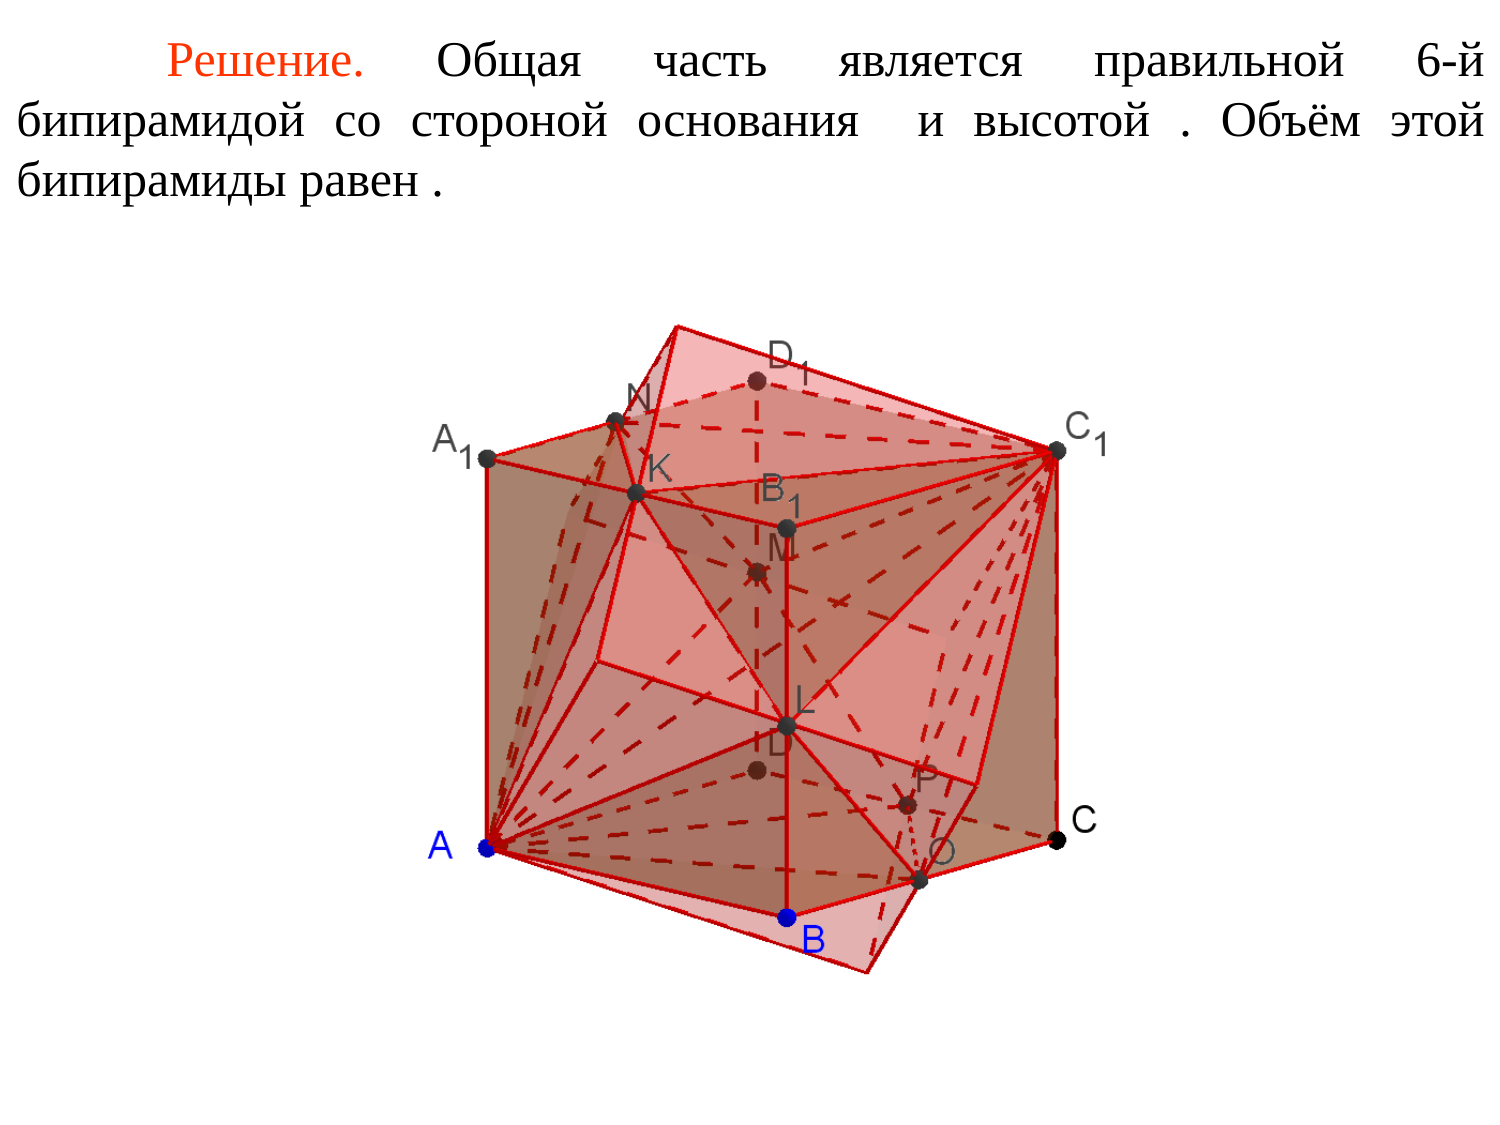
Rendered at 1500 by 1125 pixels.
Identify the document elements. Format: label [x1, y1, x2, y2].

picture [383, 302, 1197, 1048]
